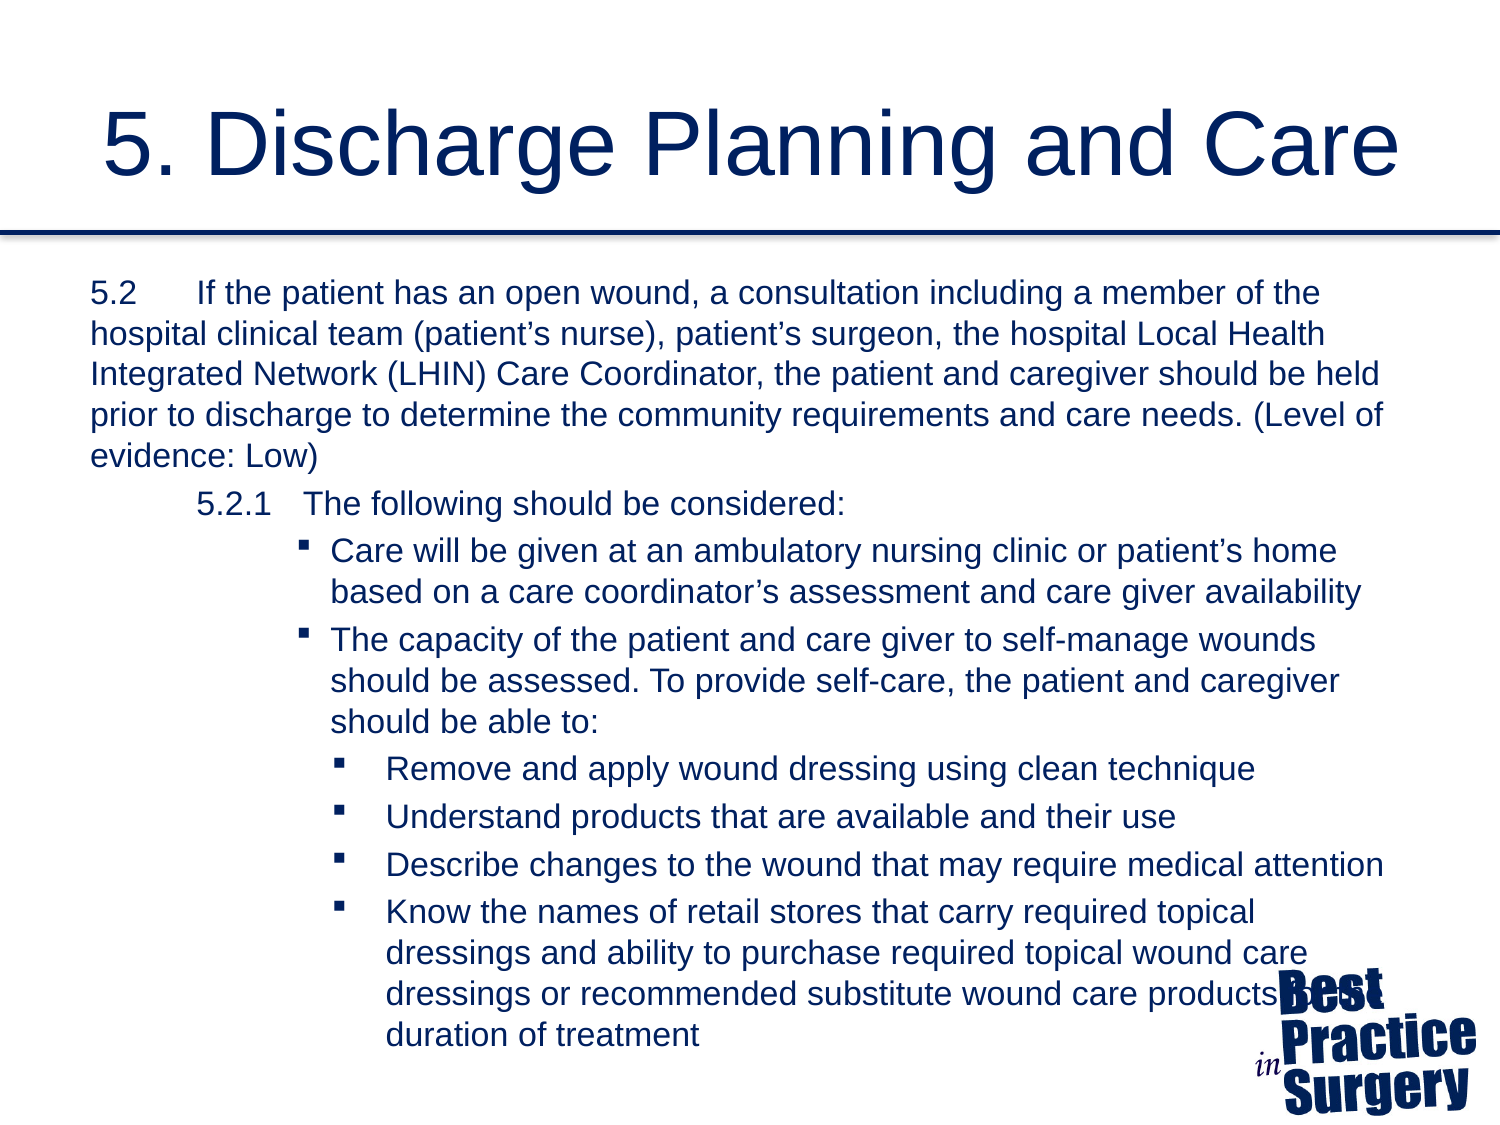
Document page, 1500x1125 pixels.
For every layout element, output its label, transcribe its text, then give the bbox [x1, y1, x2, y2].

list 5.2 If the patient has an open wound, a consultation including a member of the hospital clinical team (patient’s nurse), patient’s surgeon, the hospital Local Health Integrated Network (LHIN) Care Coordinator, the patient and caregiver should be held prior to discharge to determine the community requirements and care needs. (Level of evidence: Low) 5.2.1 The following should be considered: Care will be given at an ambulatory nursing clinic or patient’s home based on a care coordinator’s assessment and care giver availability The capacity of the patient and care giver to self-manage wounds should be assessed. To provide self-care, the patient and caregiver should be able to: Remove and apply wound dressing using clean technique Understand products that are available and their use Describe changes to the wound that may require medical attention Know the names of retail stores that carry required topical dressings and ability to purchase required topical wound care dressings or recommended substitute wound care products for the duration of treatment [75, 262, 1425, 1080]
title 5. Discharge Planning and Care [35, 45, 1471, 233]
picture [1249, 967, 1476, 1119]
